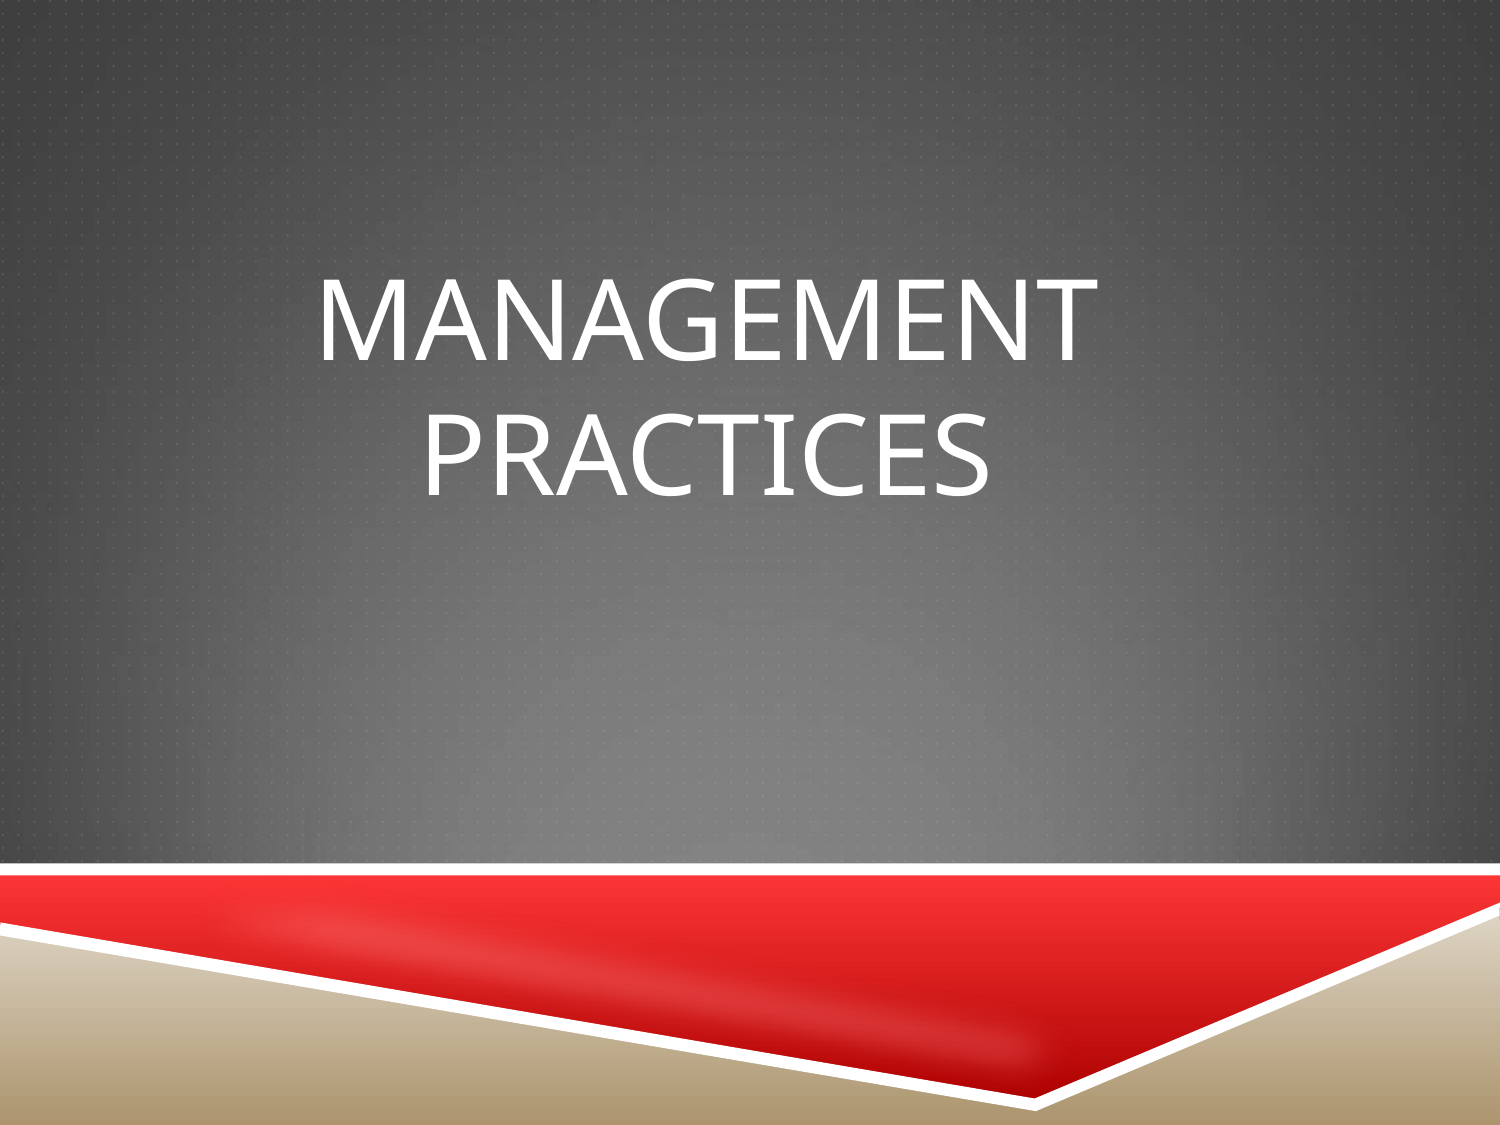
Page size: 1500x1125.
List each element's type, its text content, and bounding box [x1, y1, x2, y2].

picture [0, 876, 1500, 1098]
picture [0, 0, 1500, 863]
title Management Practices [24, 275, 1388, 525]
